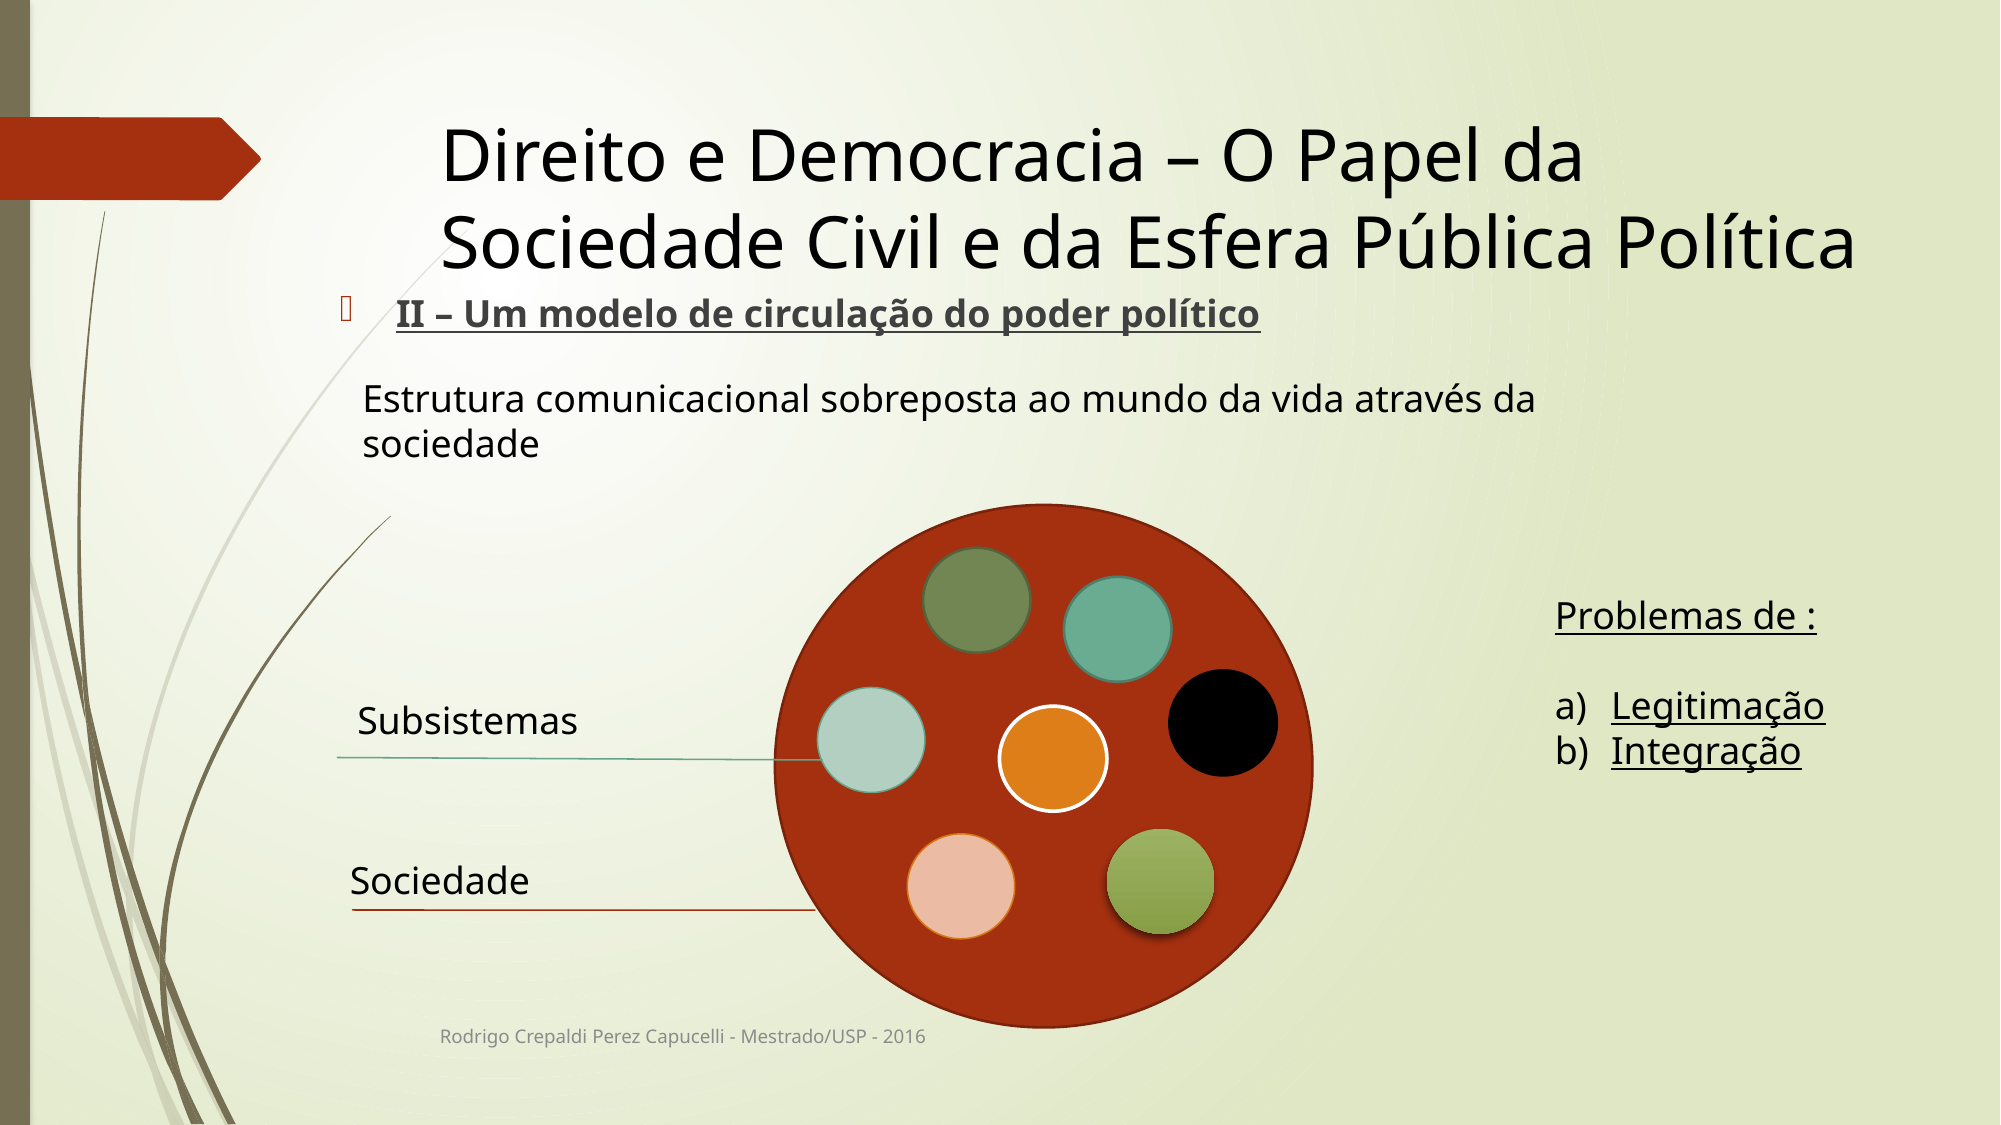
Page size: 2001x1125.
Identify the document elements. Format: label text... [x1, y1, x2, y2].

title Direito e Democracia – O Papel da Sociedade Civil e da Esfera Pública Política [425, 102, 1888, 313]
text_box Subsistemas [342, 689, 700, 750]
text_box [337, 757, 823, 761]
footer Rodrigo Crepaldi Perez Capucelli - Mestrado/USP - 2016 [424, 1006, 1675, 1067]
text_box Estrutura comunicacional sobreposta ao mundo da vida através da sociedade [347, 367, 1720, 473]
text_box Problemas de : Legitimação Integração [1539, 584, 2000, 780]
text_box [921, 546, 1032, 655]
text_box Sociedade [335, 849, 705, 910]
text_box [773, 503, 1314, 1029]
text_box [1168, 669, 1279, 777]
text_box [997, 704, 1109, 814]
list II – Um modelo de circulação do poder político [324, 282, 1788, 903]
text_box [816, 686, 926, 794]
text_box [1106, 828, 1215, 934]
text_box [1062, 575, 1173, 684]
text_box [906, 833, 1016, 940]
